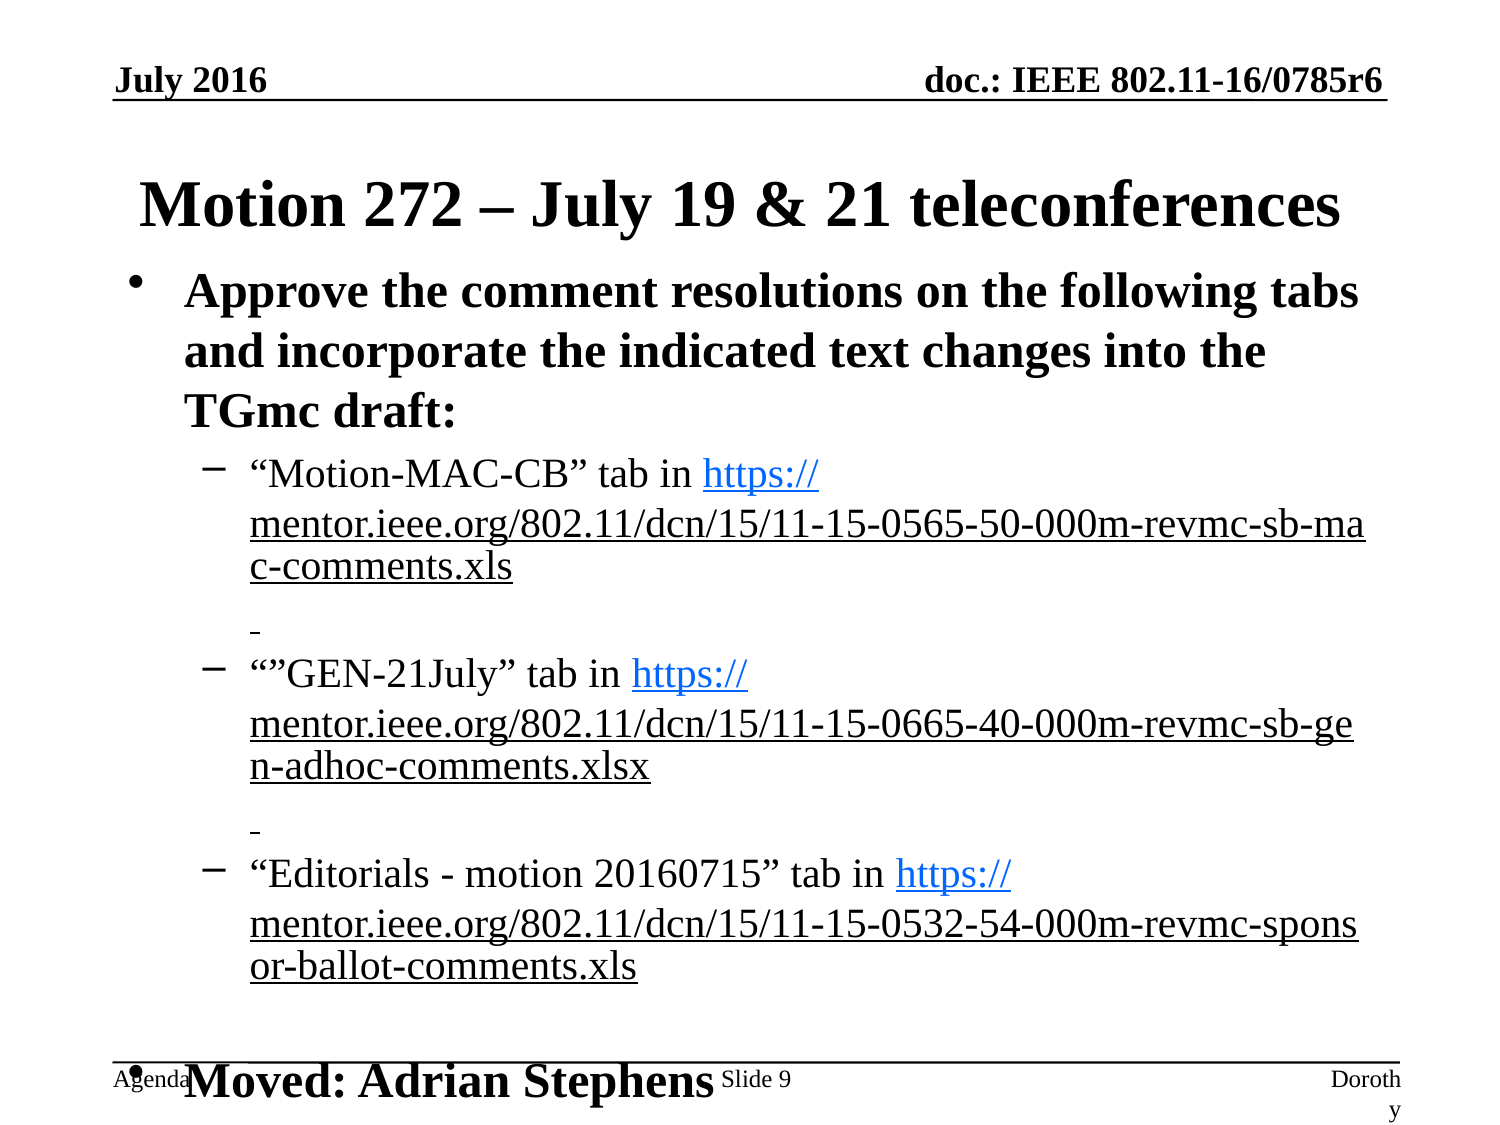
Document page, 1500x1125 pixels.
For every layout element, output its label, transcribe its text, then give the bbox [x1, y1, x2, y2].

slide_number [114, 54, 425, 100]
footer Dorothy Stanley, HP Enterprise [1325, 1062, 1402, 1093]
title Motion 272 – July 19 & 21 teleconferences [112, 112, 1388, 249]
list Approve the comment resolutions on the following tabs and incorporate the indicated text changes into the TGmc draft: “Motion-MAC-CB” tab in https://mentor.ieee.org/802.11/dcn/15/11-15-0565-50-000m-revmc-sb-mac-comments.xls “”GEN-21July” tab in https://mentor.ieee.org/802.11/dcn/15/11-15-0665-40-000m-revmc-sb-gen-adhoc-comments.xlsx “Editorials - motion 20160715” tab in https://mentor.ieee.org/802.11/dcn/15/11-15-0532-54-000m-revmc-sponsor-ballot-comments.xls Moved: Adrian Stephens Seconded: Graham Smith Result: 17-0-0 Passes [112, 249, 1388, 1088]
slide_number Slide 9 [712, 1088, 800, 1093]
